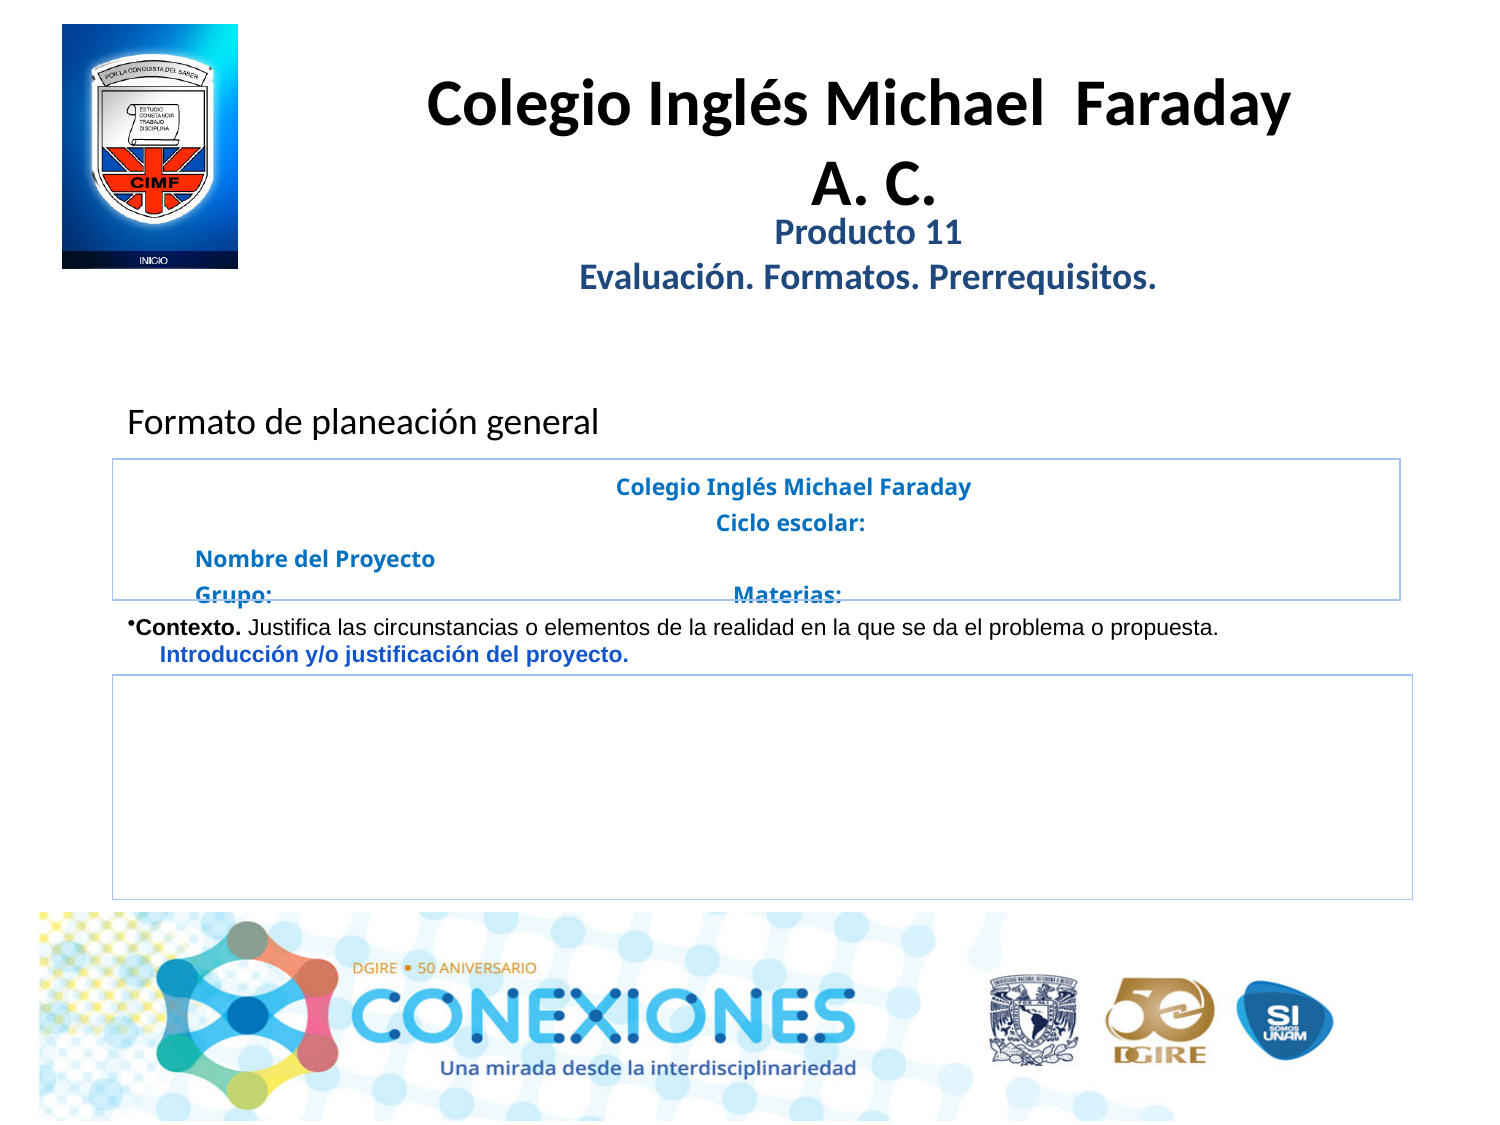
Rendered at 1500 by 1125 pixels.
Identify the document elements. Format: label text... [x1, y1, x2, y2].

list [62, 24, 238, 269]
table_header Colegio Inglés Michael Faraday Ciclo escolar: Nombre del Proyecto Grupo: Materias: [113, 460, 1399, 599]
picture [37, 912, 1413, 1121]
text_box Formato de planeación general [112, 389, 750, 450]
title Colegio Inglés Michael Faraday A. C. [324, 45, 1425, 233]
text_box Contexto. Justifica las circunstancias o elementos de la realidad en la que se da el problema o propuesta. Introducción y/o justificación del proyecto. [112, 604, 1388, 675]
text_box Producto 11 Evaluación. Formatos. Prerrequisitos. [562, 199, 1175, 305]
table_header [113, 676, 1412, 899]
